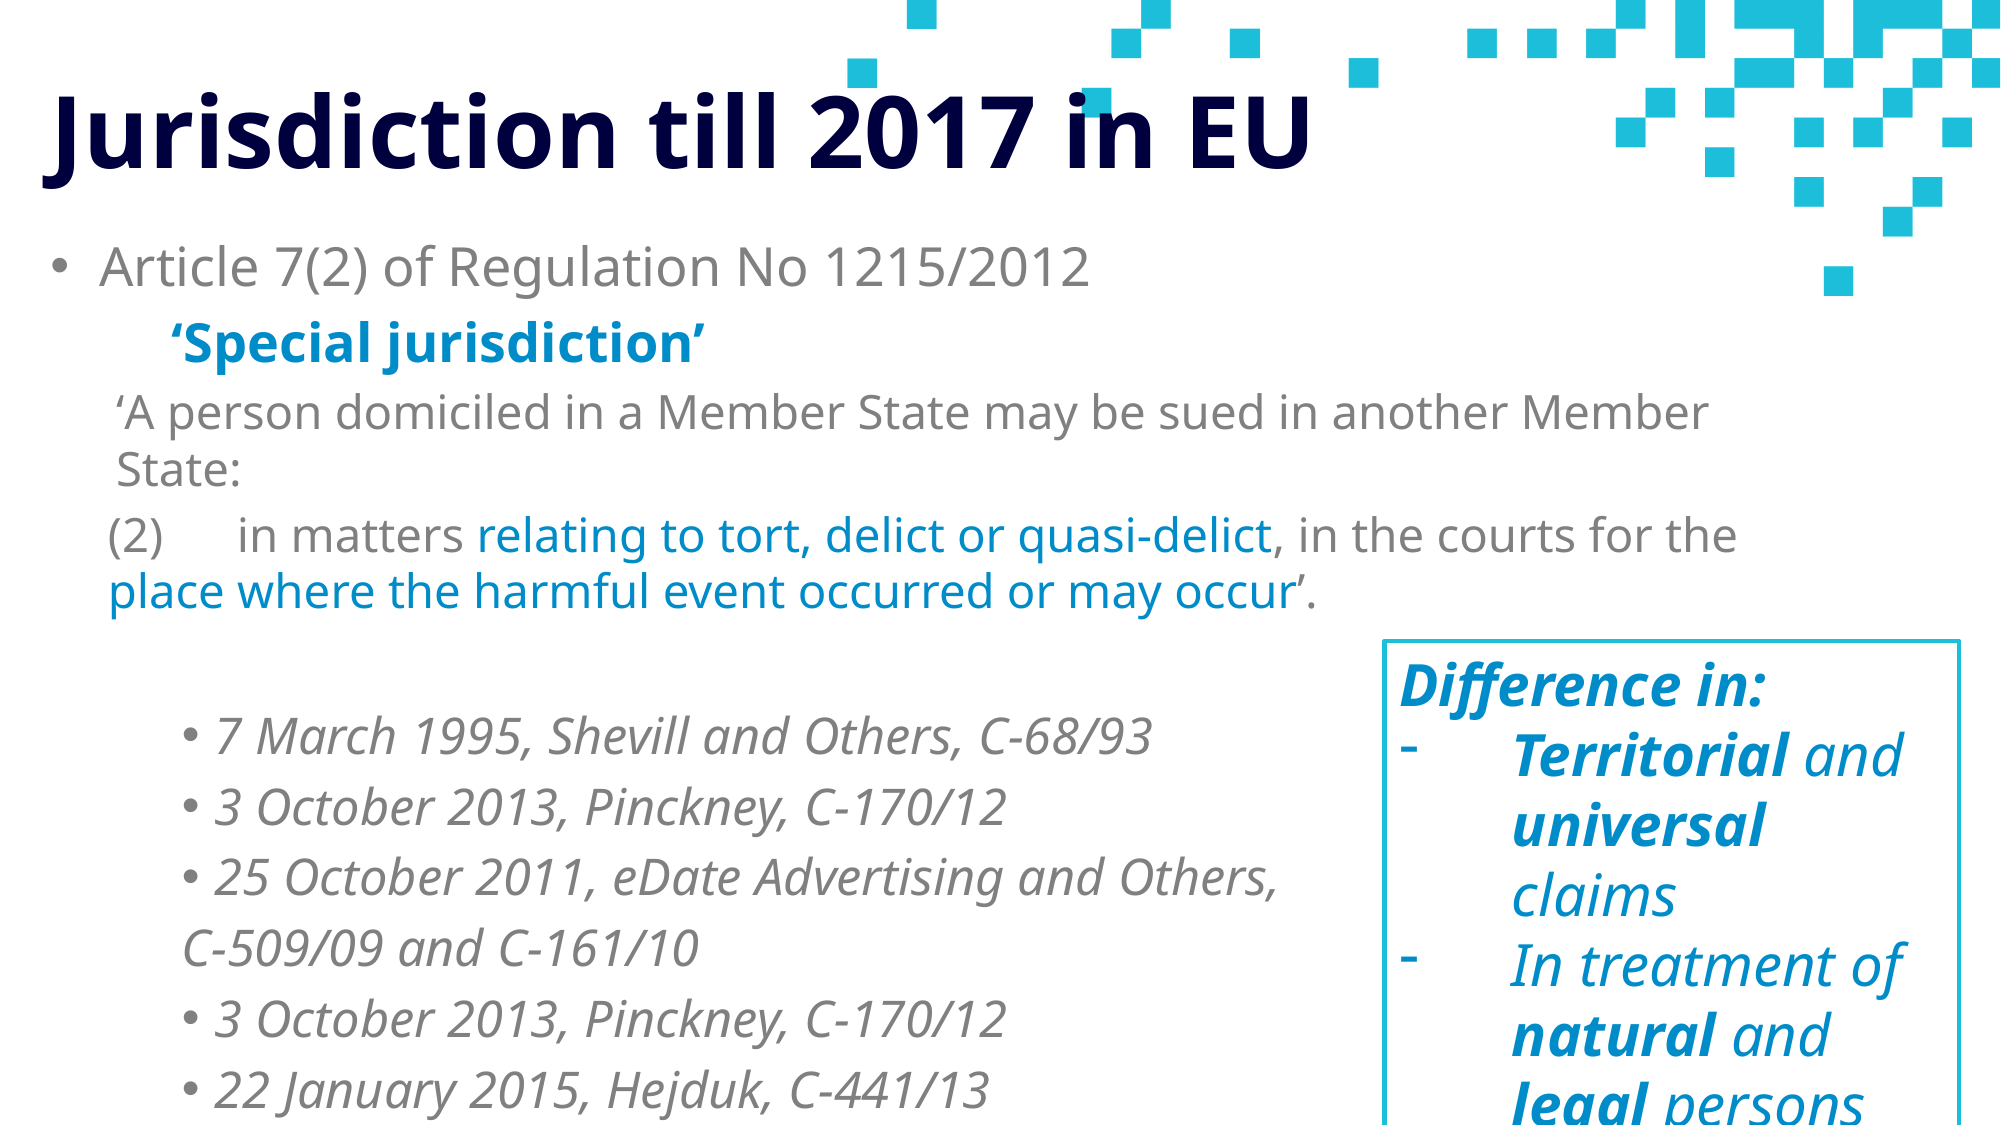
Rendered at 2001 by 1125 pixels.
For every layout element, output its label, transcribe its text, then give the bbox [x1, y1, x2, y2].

title Jurisdiction till 2017 in EU [50, 45, 1764, 213]
text_box Difference in: Territorial and universal claims In treatment of natural and legal persons [1382, 639, 1961, 1125]
list Article 7(2) of Regulation No 1215/2012 ‘Special jurisdiction’ ‘A person domiciled in a Member State may be sued in another Member State: (2) in matters relating to tort, delict or quasi-delict, in the courts for the place where the harmful event occurred or may occur’. 7 March 1995, Shevill and Others, C‑68/93 3 October 2013, Pinckney, C‑170/12 25 October 2011, eDate Advertising and Others, C‑509/09 and C‑161/10 3 October 2013, Pinckney, C‑170/12 22 January 2015, Hejduk, C‑441/13 [50, 232, 1764, 1125]
picture [0, 0, 2001, 1125]
